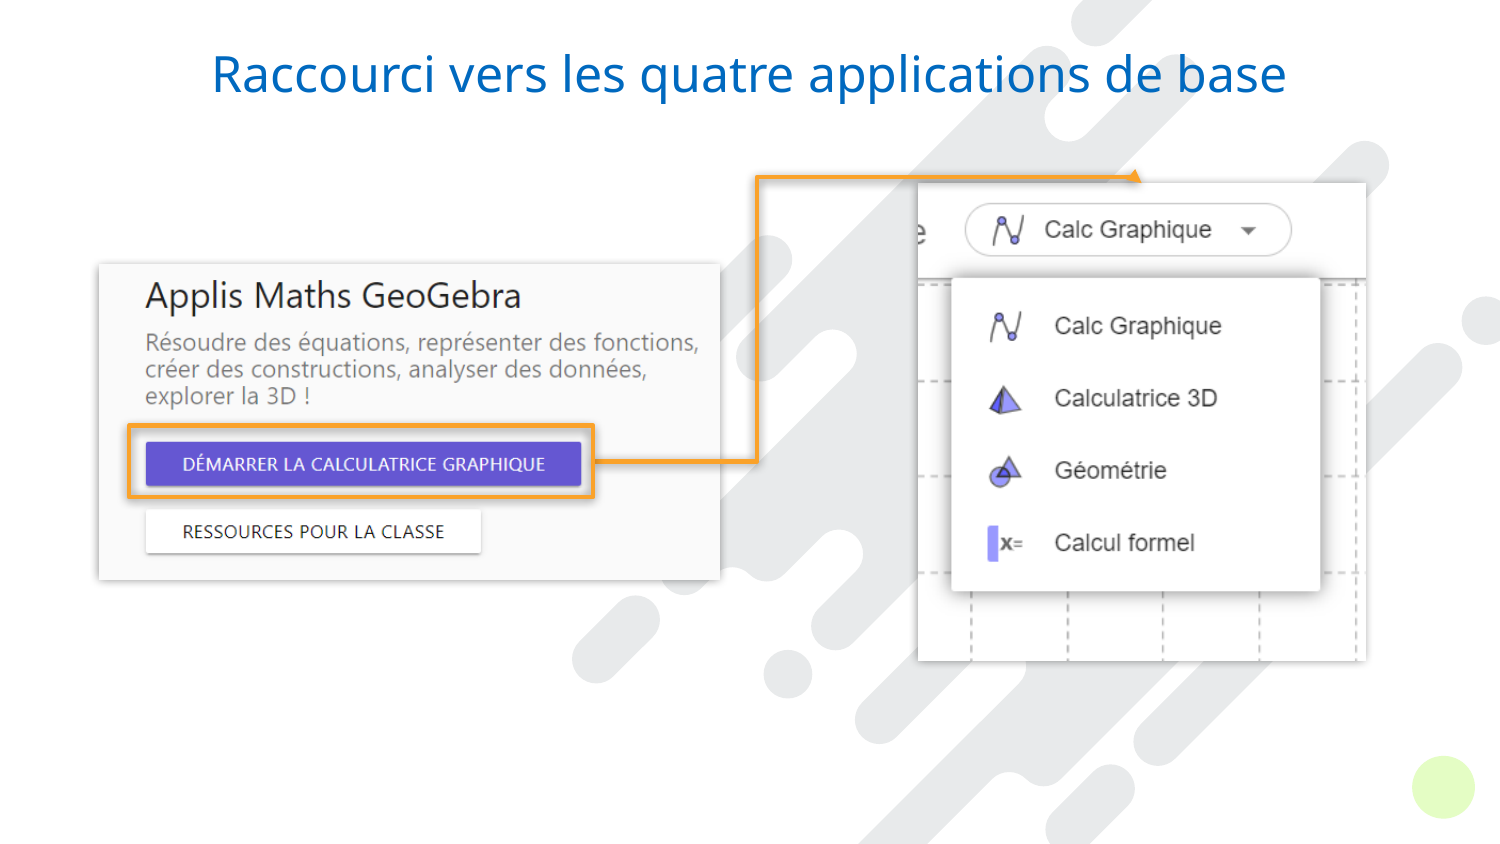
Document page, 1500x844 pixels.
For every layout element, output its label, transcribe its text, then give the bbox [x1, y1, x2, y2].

picture [99, 264, 721, 580]
picture [918, 182, 1366, 661]
text_box Raccourci vers les quatre applications de base [176, 27, 1324, 118]
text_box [592, 182, 1142, 462]
